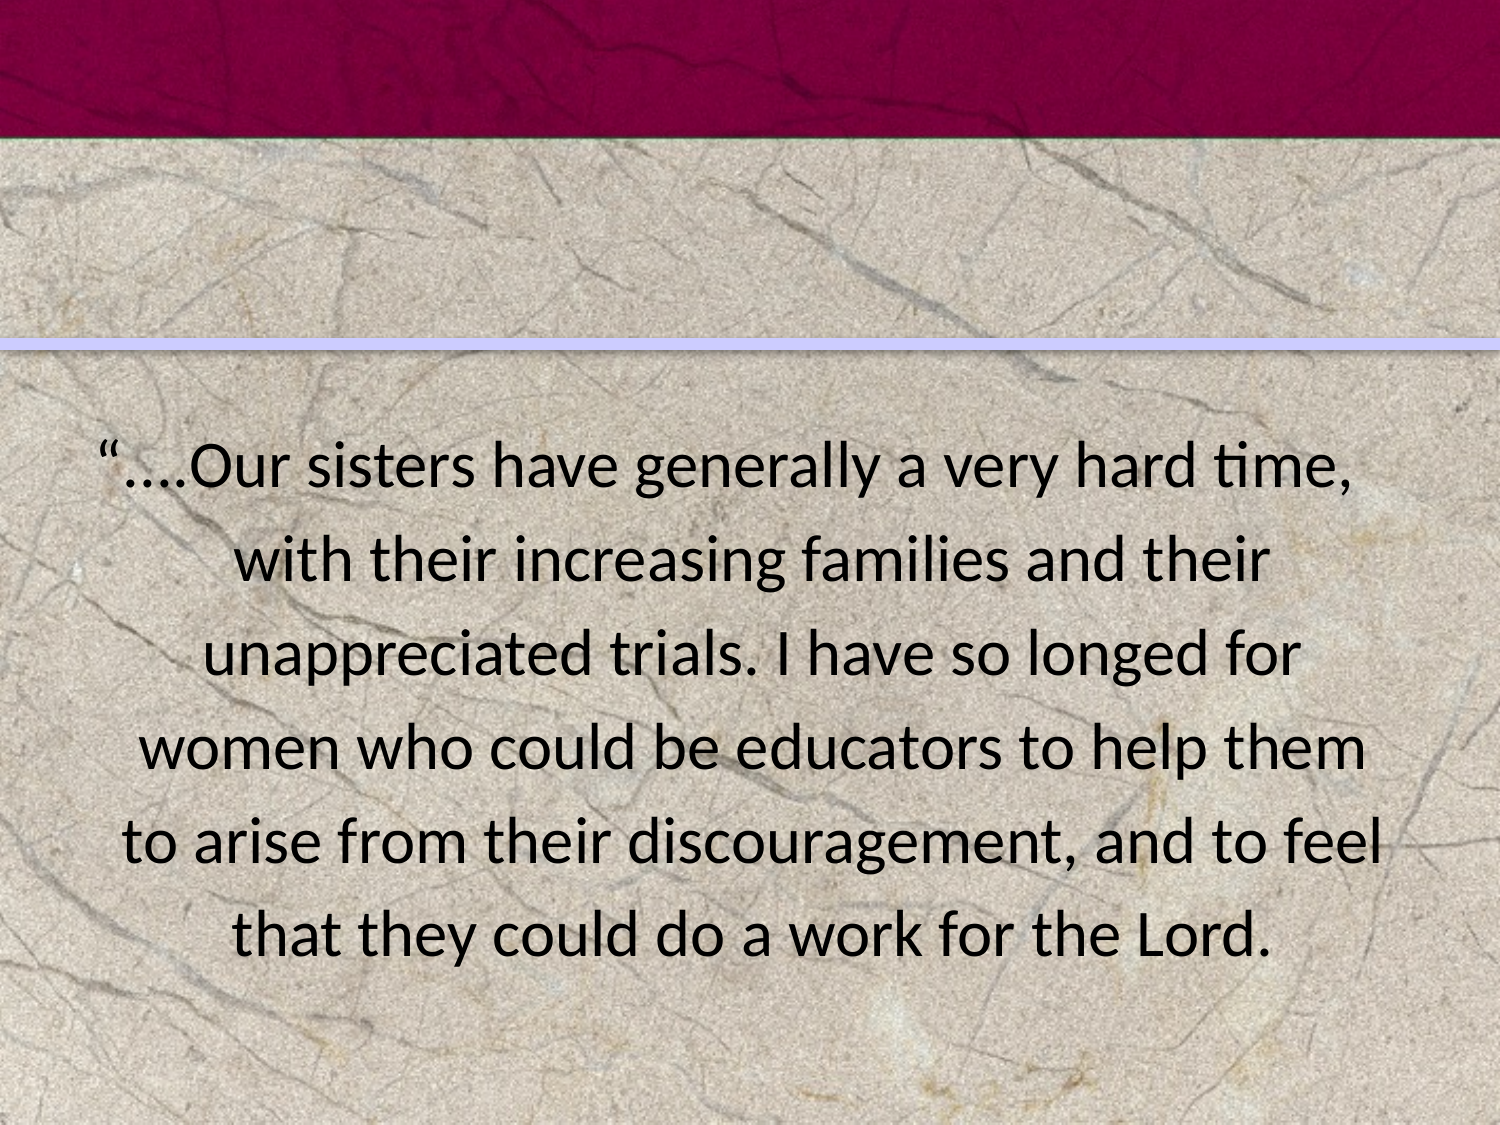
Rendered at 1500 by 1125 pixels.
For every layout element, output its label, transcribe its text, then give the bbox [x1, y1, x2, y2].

list “....Our sisters have generally a very hard time, with their increasing families and their unappreciated trials. I have so longed for women who could be educators to help them to arise from their discouragement, and to feel that they could do a work for the Lord. [49, 399, 1401, 976]
text_box [0, 338, 1500, 350]
picture [0, 350, 1500, 1125]
picture [0, 0, 1500, 338]
